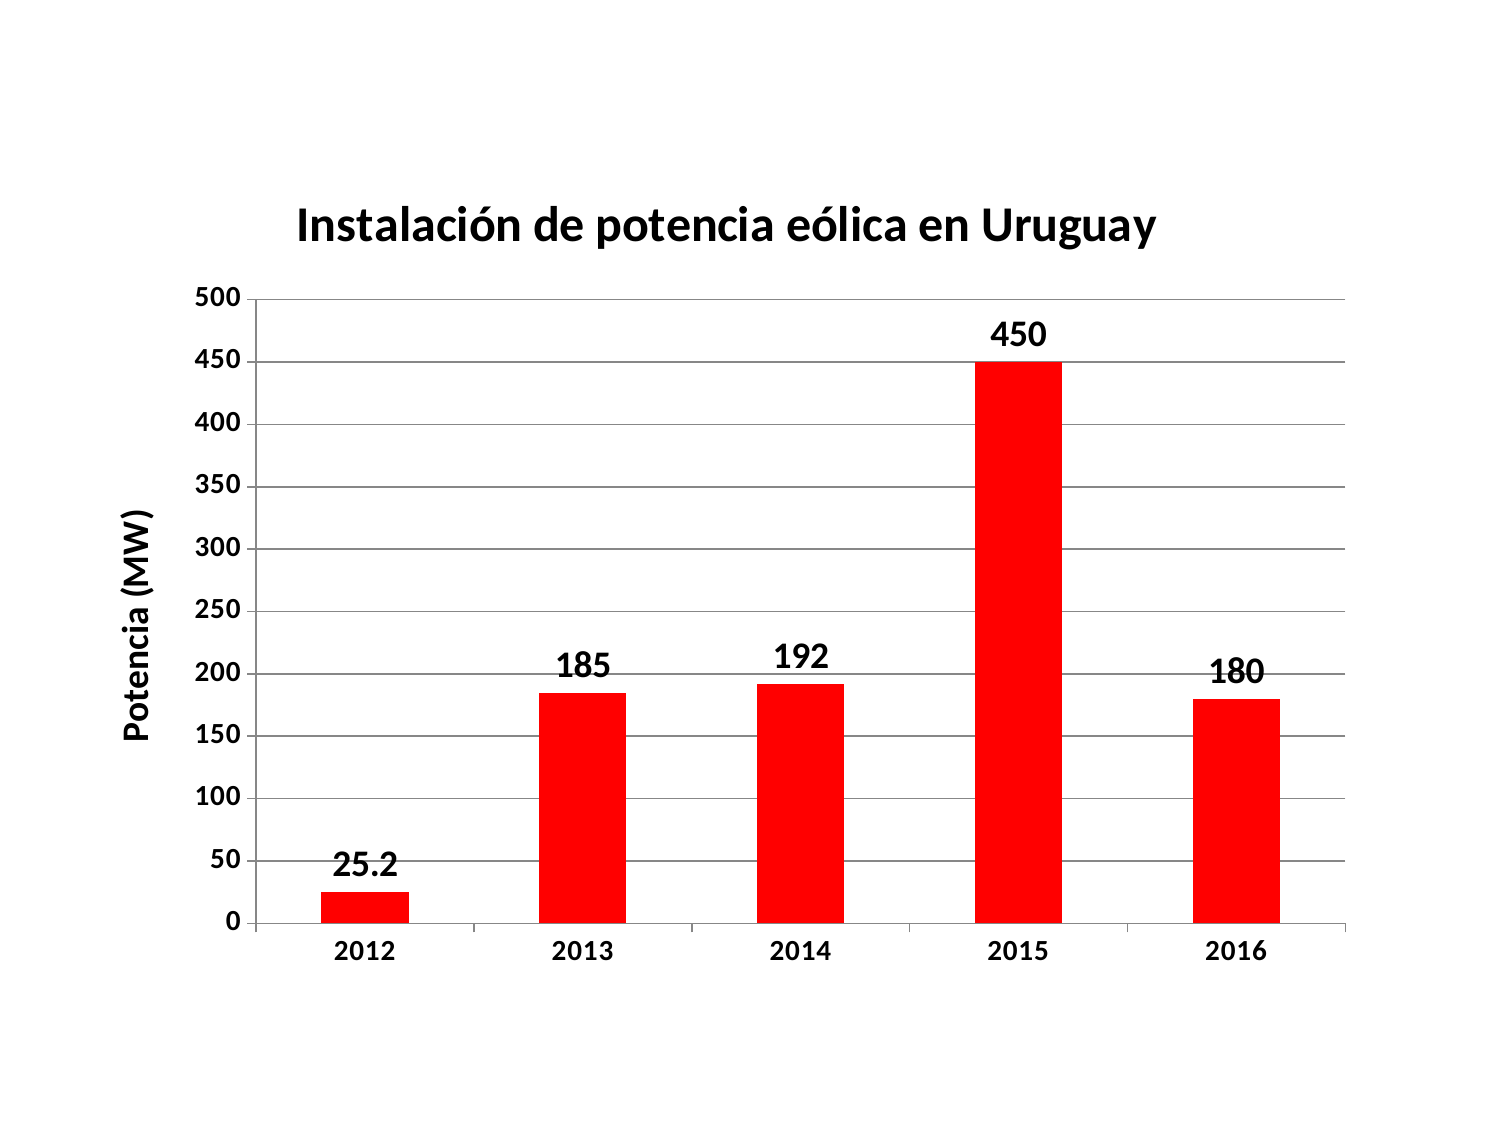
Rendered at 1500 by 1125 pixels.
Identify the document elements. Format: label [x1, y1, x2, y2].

chart [81, 163, 1372, 985]
